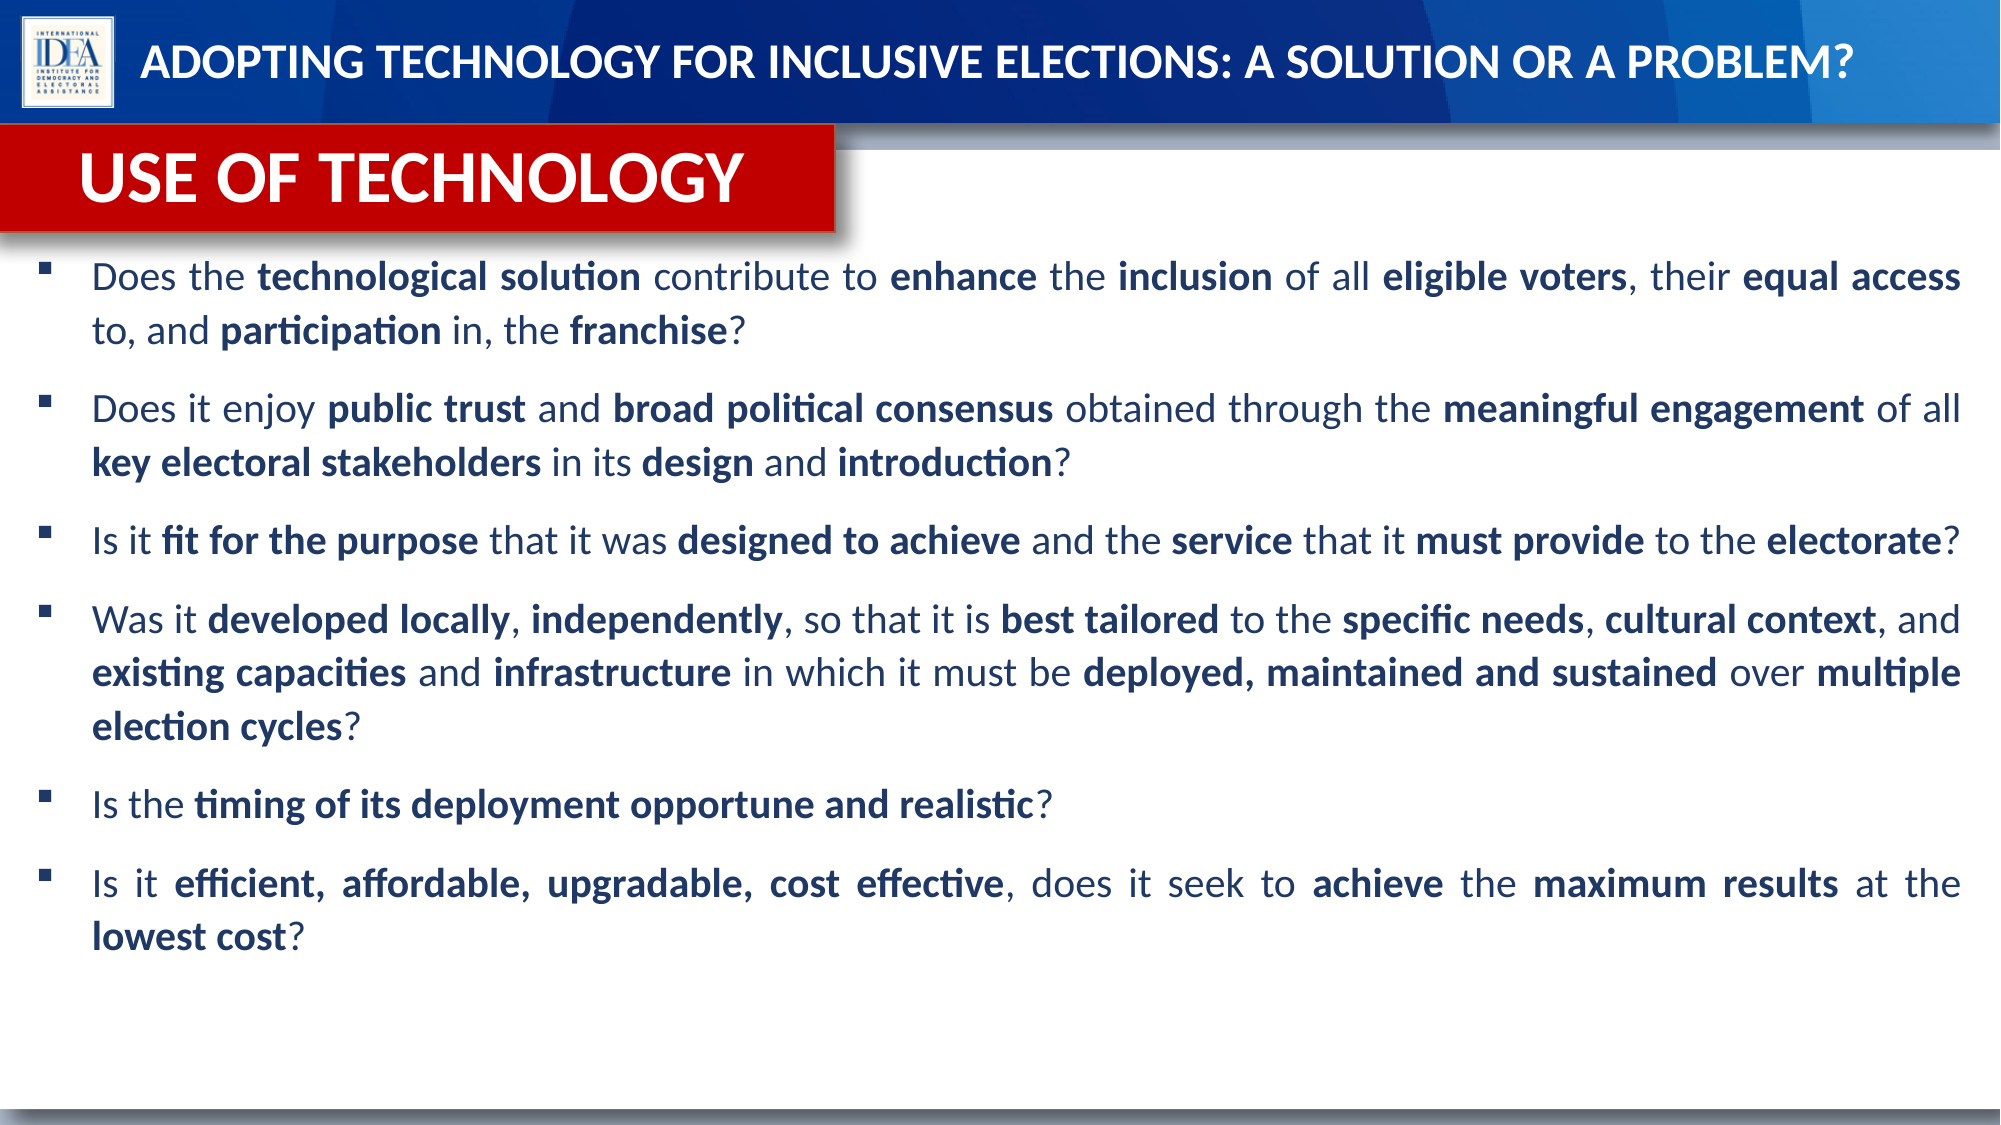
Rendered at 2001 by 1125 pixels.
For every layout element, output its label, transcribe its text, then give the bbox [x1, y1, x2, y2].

text_box [0, 123, 836, 233]
text_box Does the technological solution contribute to enhance the inclusion of all eligible voters, their equal access to, and participation in, the franchise? Does it enjoy public trust and broad political consensus obtained through the meaningful engagement of all key electoral stakeholders in its design and introduction? Is it fit for the purpose that it was designed to achieve and the service that it must provide to the electorate? Was it developed locally, independently, so that it is best tailored to the specific needs, cultural context, and existing capacities and infrastructure in which it must be deployed, maintained and sustained over multiple election cycles? Is the timing of its deployment opportune and realistic? Is it efficient, affordable, upgradable, cost effective, does it seek to achieve the maximum results at the lowest cost? [20, 238, 1977, 967]
text_box USE OF TECHNOLOGY [63, 123, 772, 226]
text_box [0, 149, 2000, 1110]
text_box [0, 0, 2000, 123]
